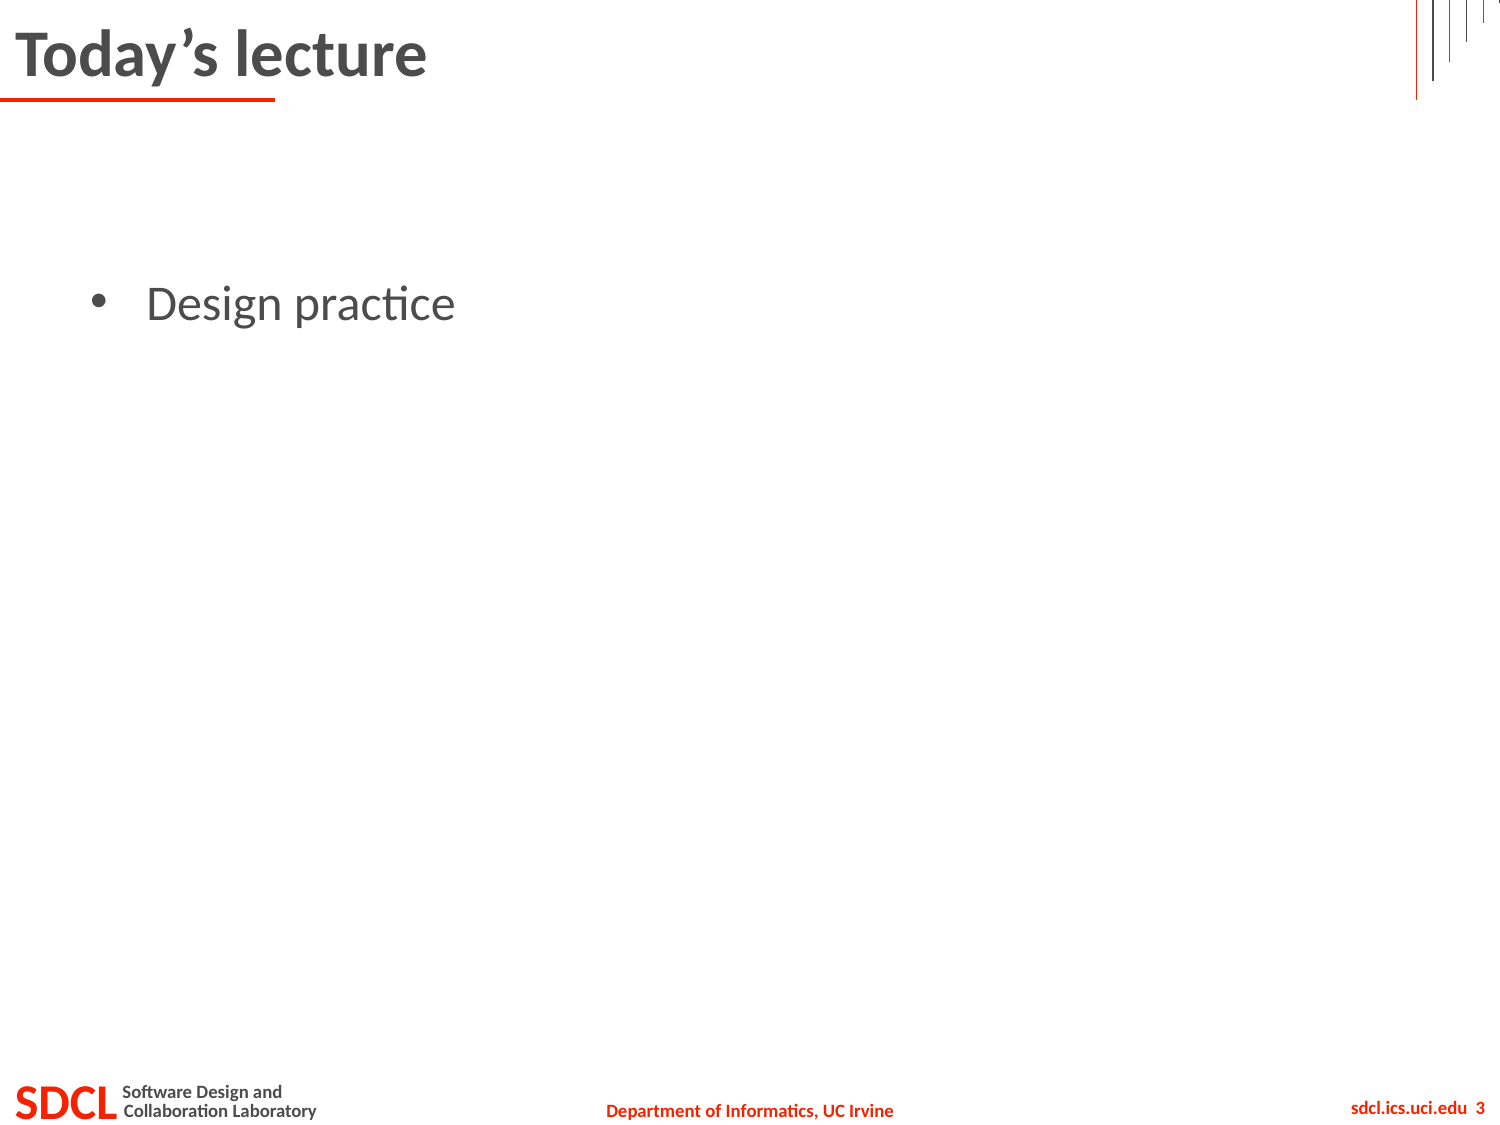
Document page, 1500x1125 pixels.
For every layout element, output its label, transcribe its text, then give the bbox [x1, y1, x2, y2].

title Today’s lecture [0, 0, 1350, 100]
list Design practice [75, 262, 1417, 1005]
